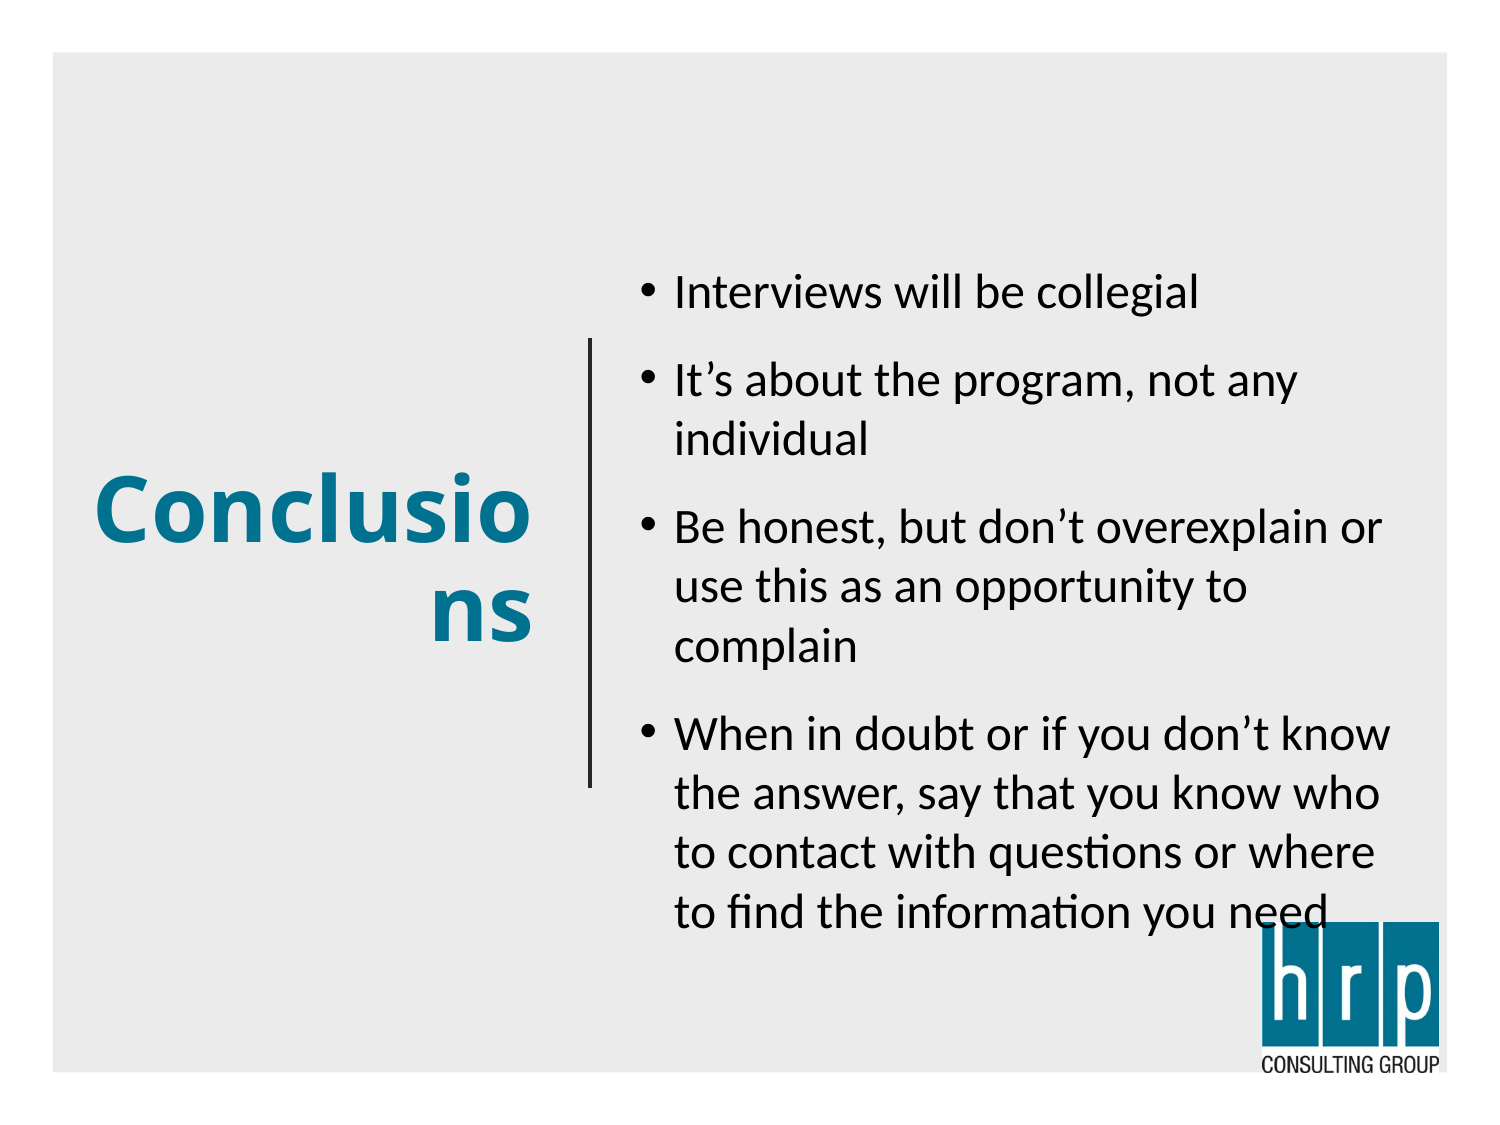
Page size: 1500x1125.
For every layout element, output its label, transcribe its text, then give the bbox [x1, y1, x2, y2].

list Interviews will be collegial It’s about the program, not any individual Be honest, but don’t overexplain or use this as an opportunity to complain When in doubt or if you don’t know the answer, say that you know who to contact with questions or where to find the information you need [624, 218, 1413, 979]
picture [1262, 922, 1439, 1073]
picture [1342, 966, 1362, 1020]
text_box [52, 51, 1448, 1073]
title Conclusions [52, 369, 549, 756]
picture [1272, 922, 1306, 1020]
picture [1307, 922, 1316, 927]
